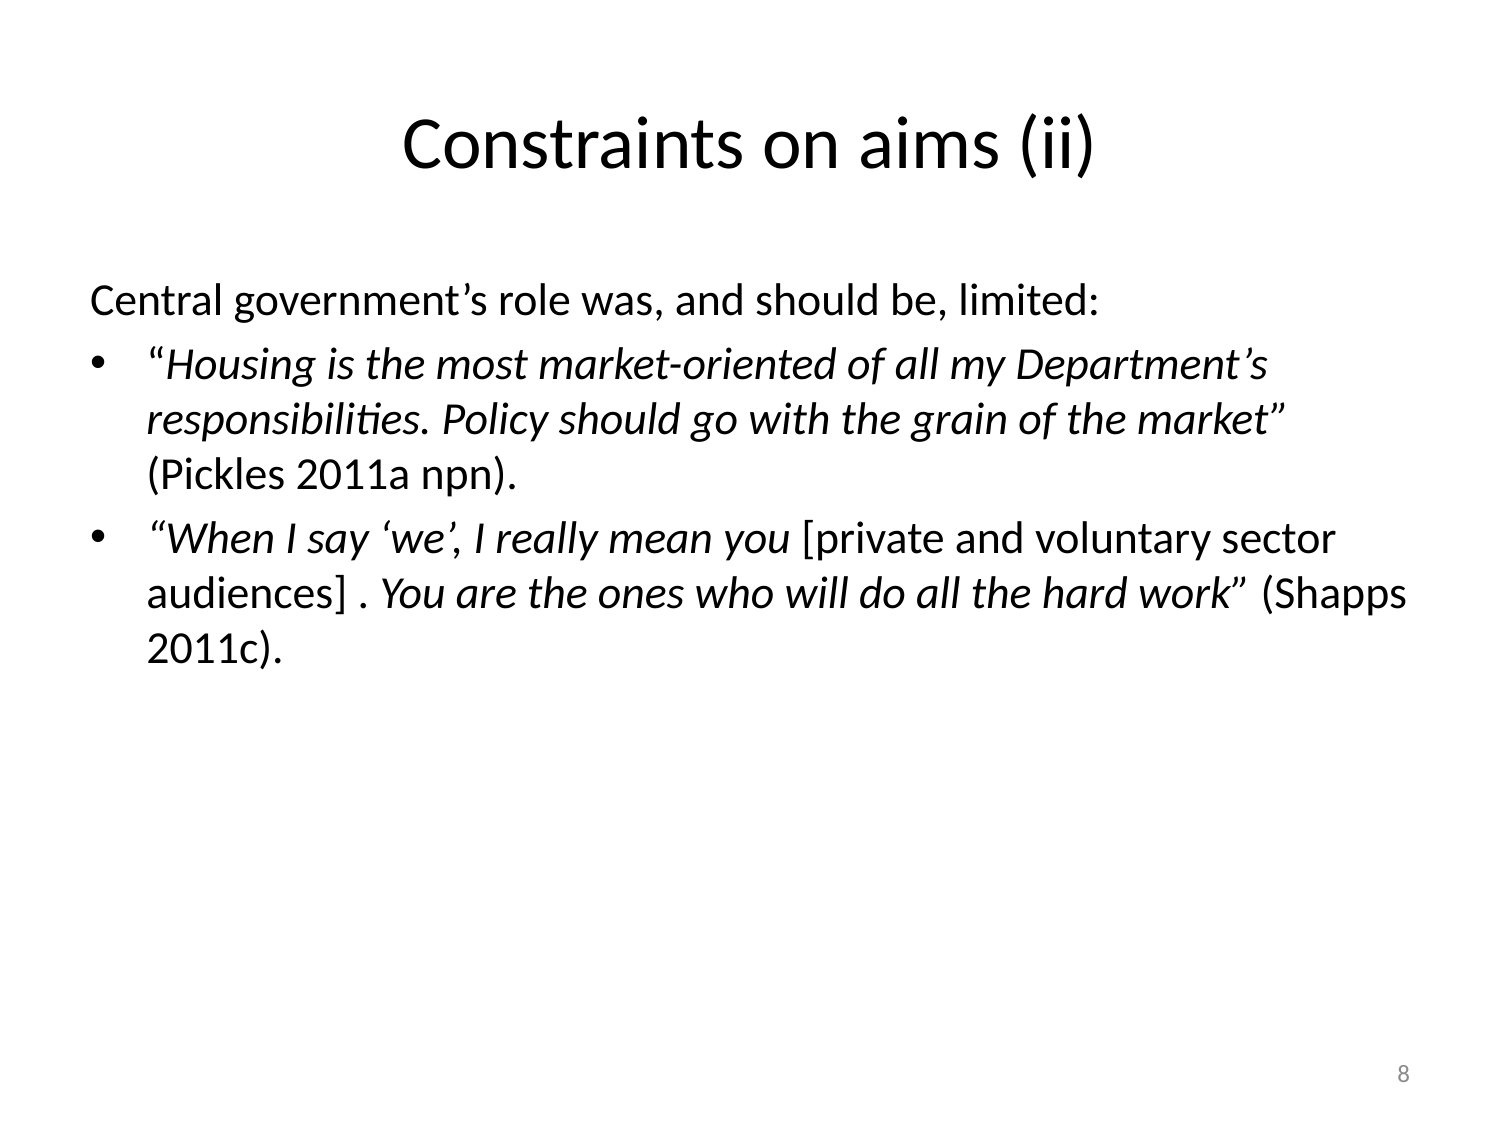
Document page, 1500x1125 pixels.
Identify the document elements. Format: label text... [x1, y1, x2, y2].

list Central government’s role was, and should be, limited: “Housing is the most market-oriented of all my Department’s responsibilities. Policy should go with the grain of the market” (Pickles 2011a npn). “When I say ‘we’, I really mean you [private and voluntary sector audiences] . You are the ones who will do all the hard work” (Shapps 2011c). [75, 262, 1425, 1005]
title Constraints on aims (ii) [75, 45, 1425, 233]
slide_number 8 [1074, 1042, 1425, 1103]
